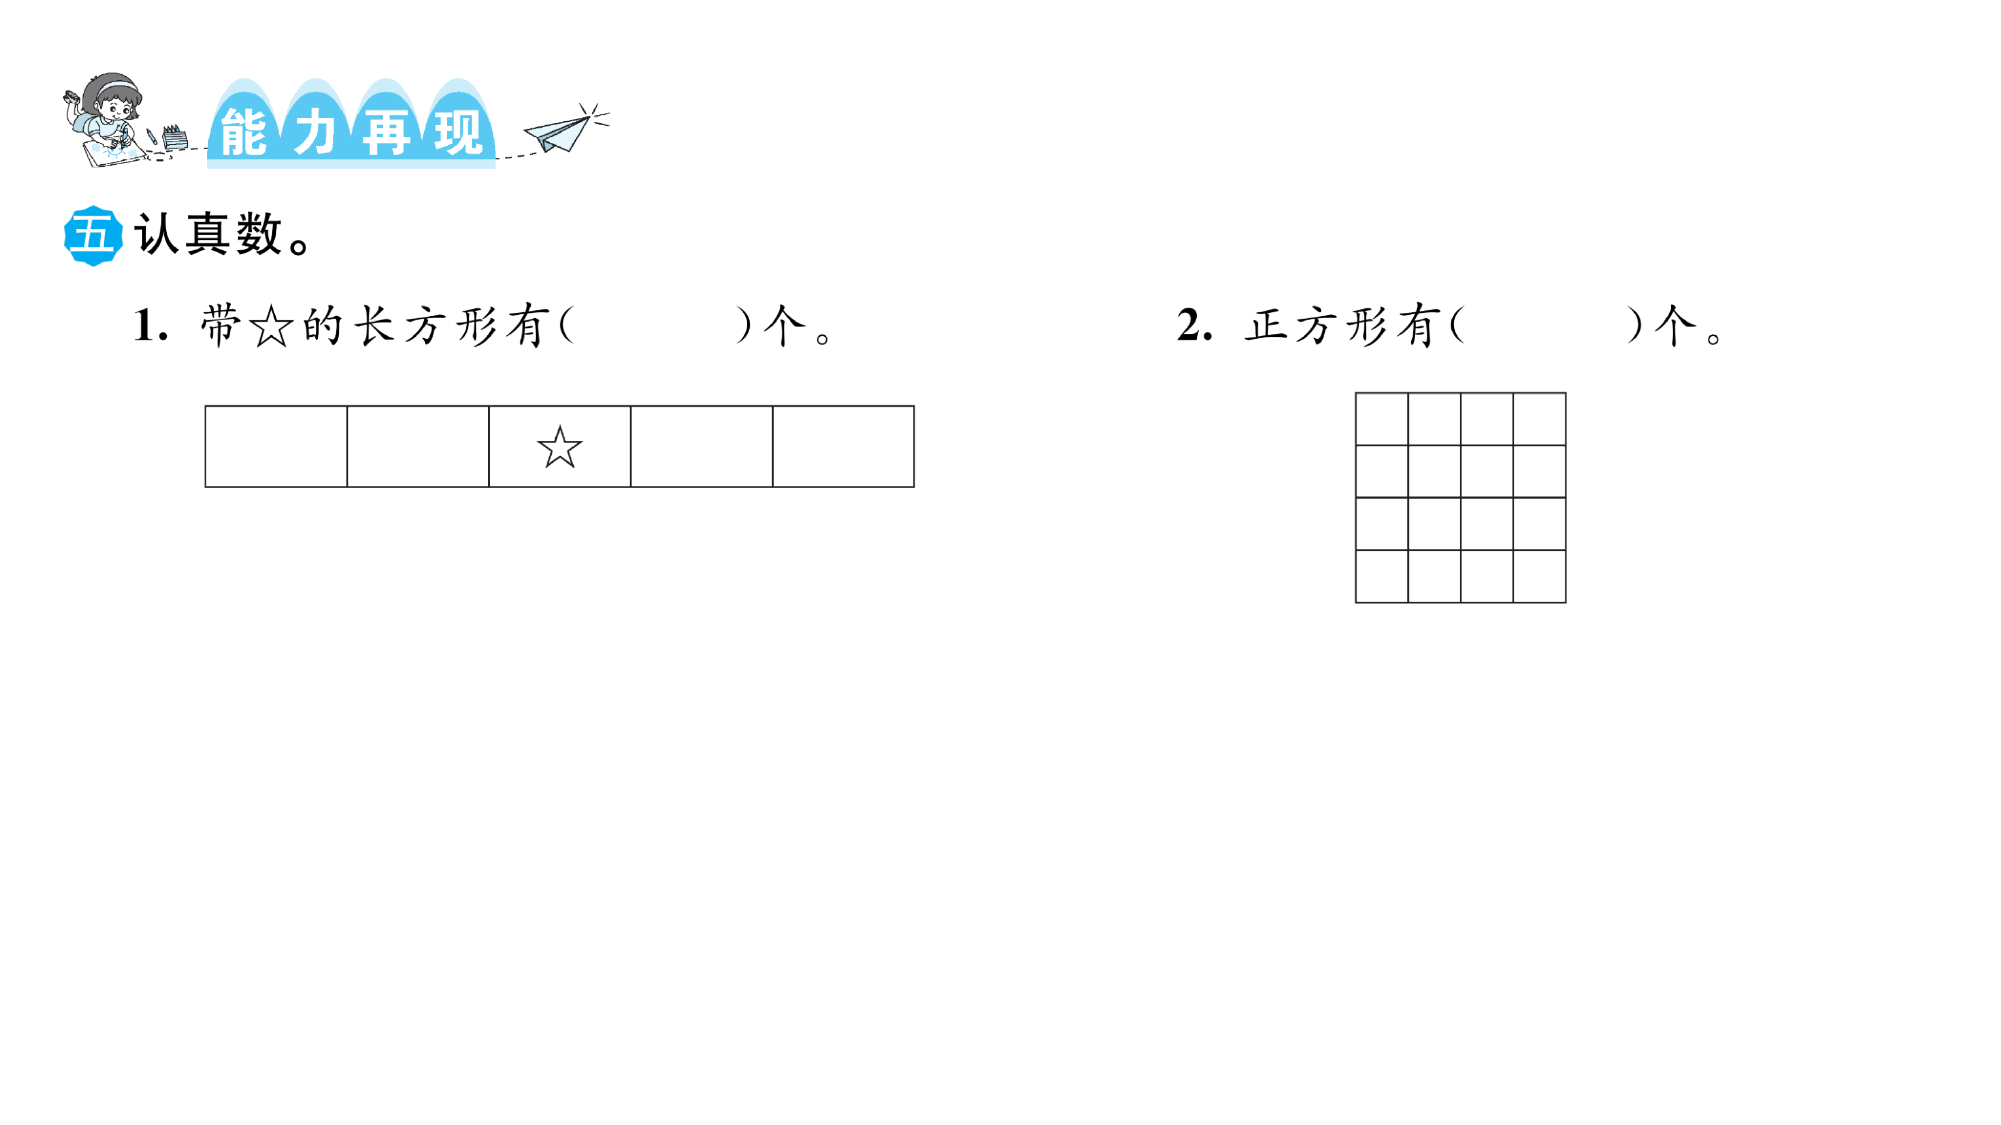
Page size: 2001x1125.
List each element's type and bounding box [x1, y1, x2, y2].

picture [58, 58, 1949, 614]
